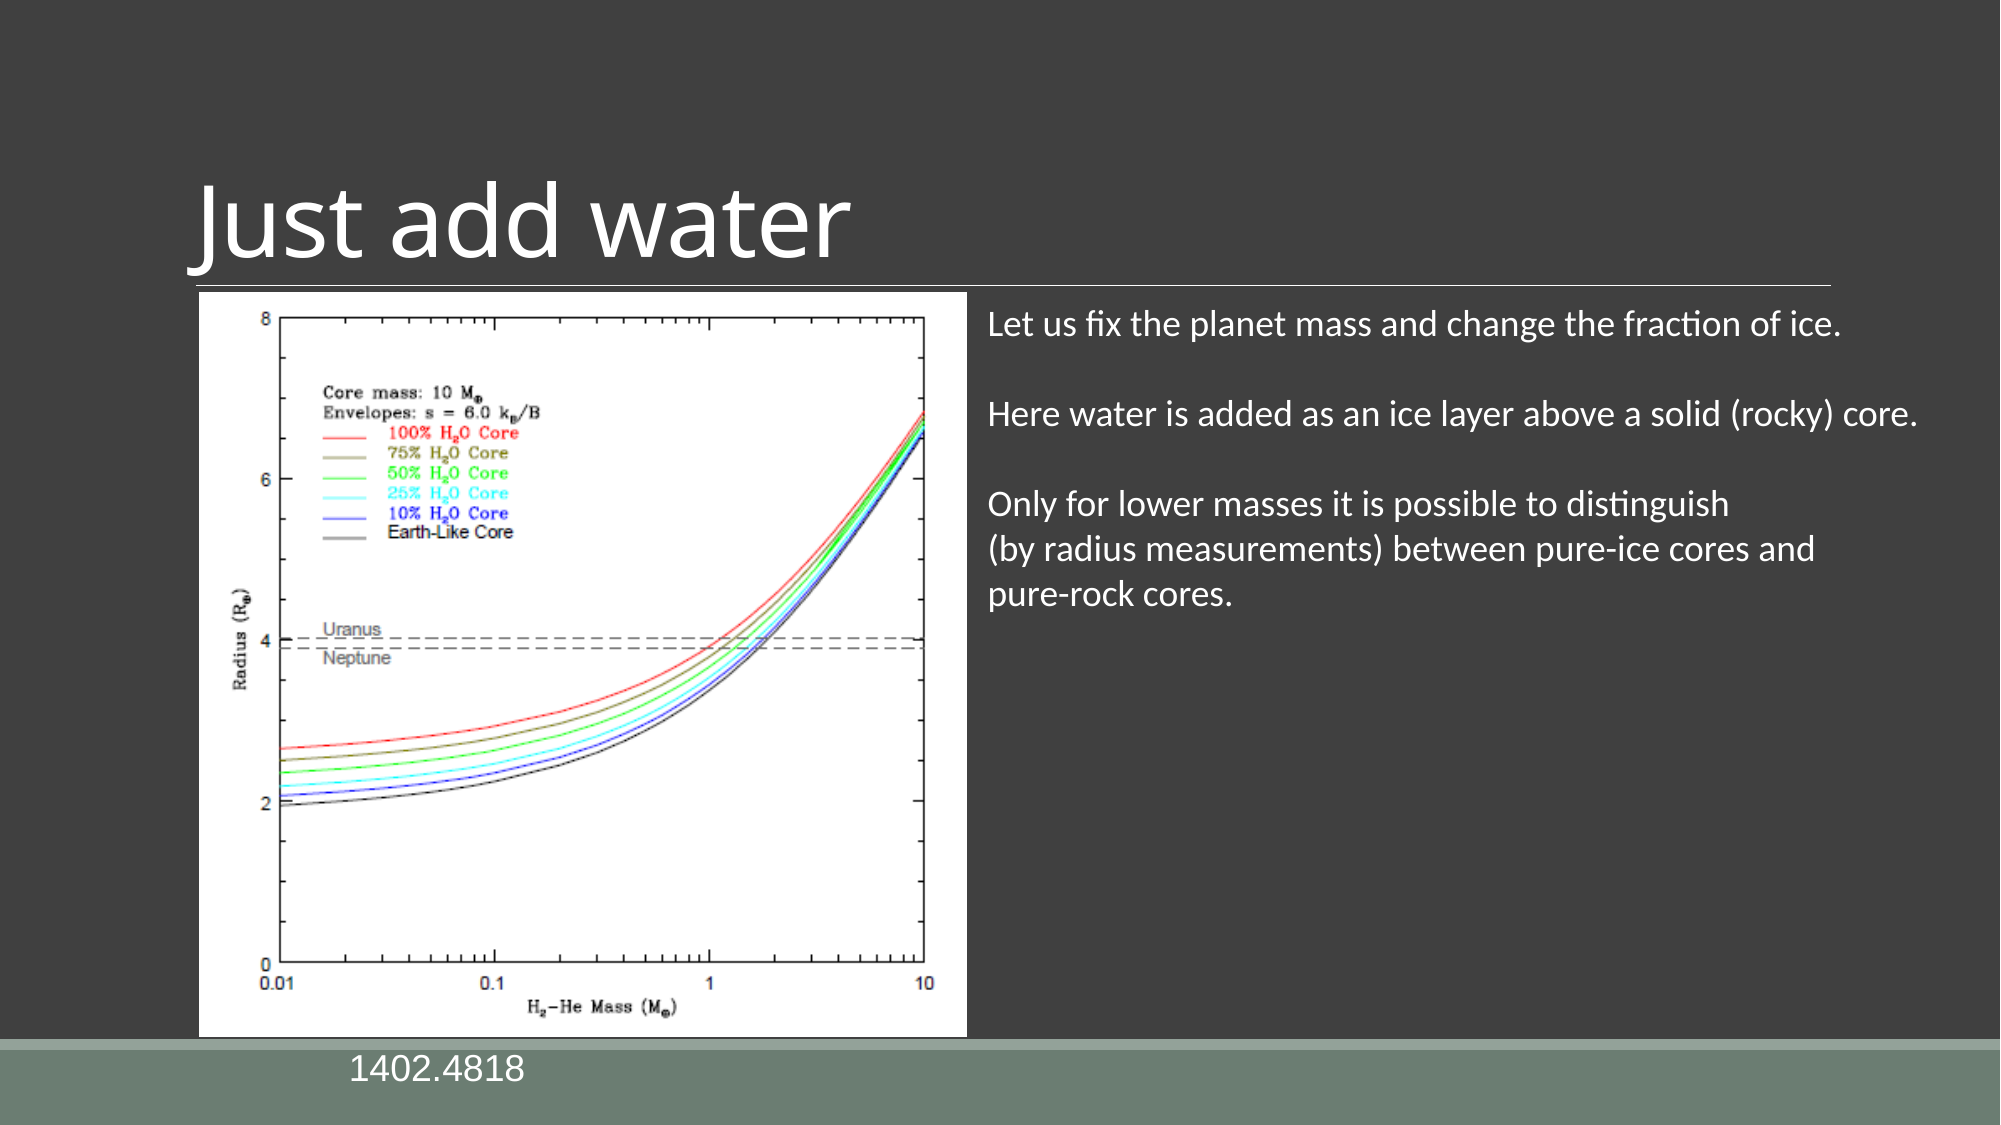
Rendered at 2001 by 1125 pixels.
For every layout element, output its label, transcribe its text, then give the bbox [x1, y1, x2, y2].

title Just add water [180, 47, 1830, 285]
text_box 1402.4818 [334, 1045, 541, 1097]
text_box Let us fix the planet mass and change the fraction of ice. Here water is added as an ice layer above a solid (rocky) core. Only for lower masses it is possible to distinguish (by radius measurements) between pure-ice cores and pure-rock cores. [976, 292, 1935, 622]
picture [198, 291, 968, 1037]
